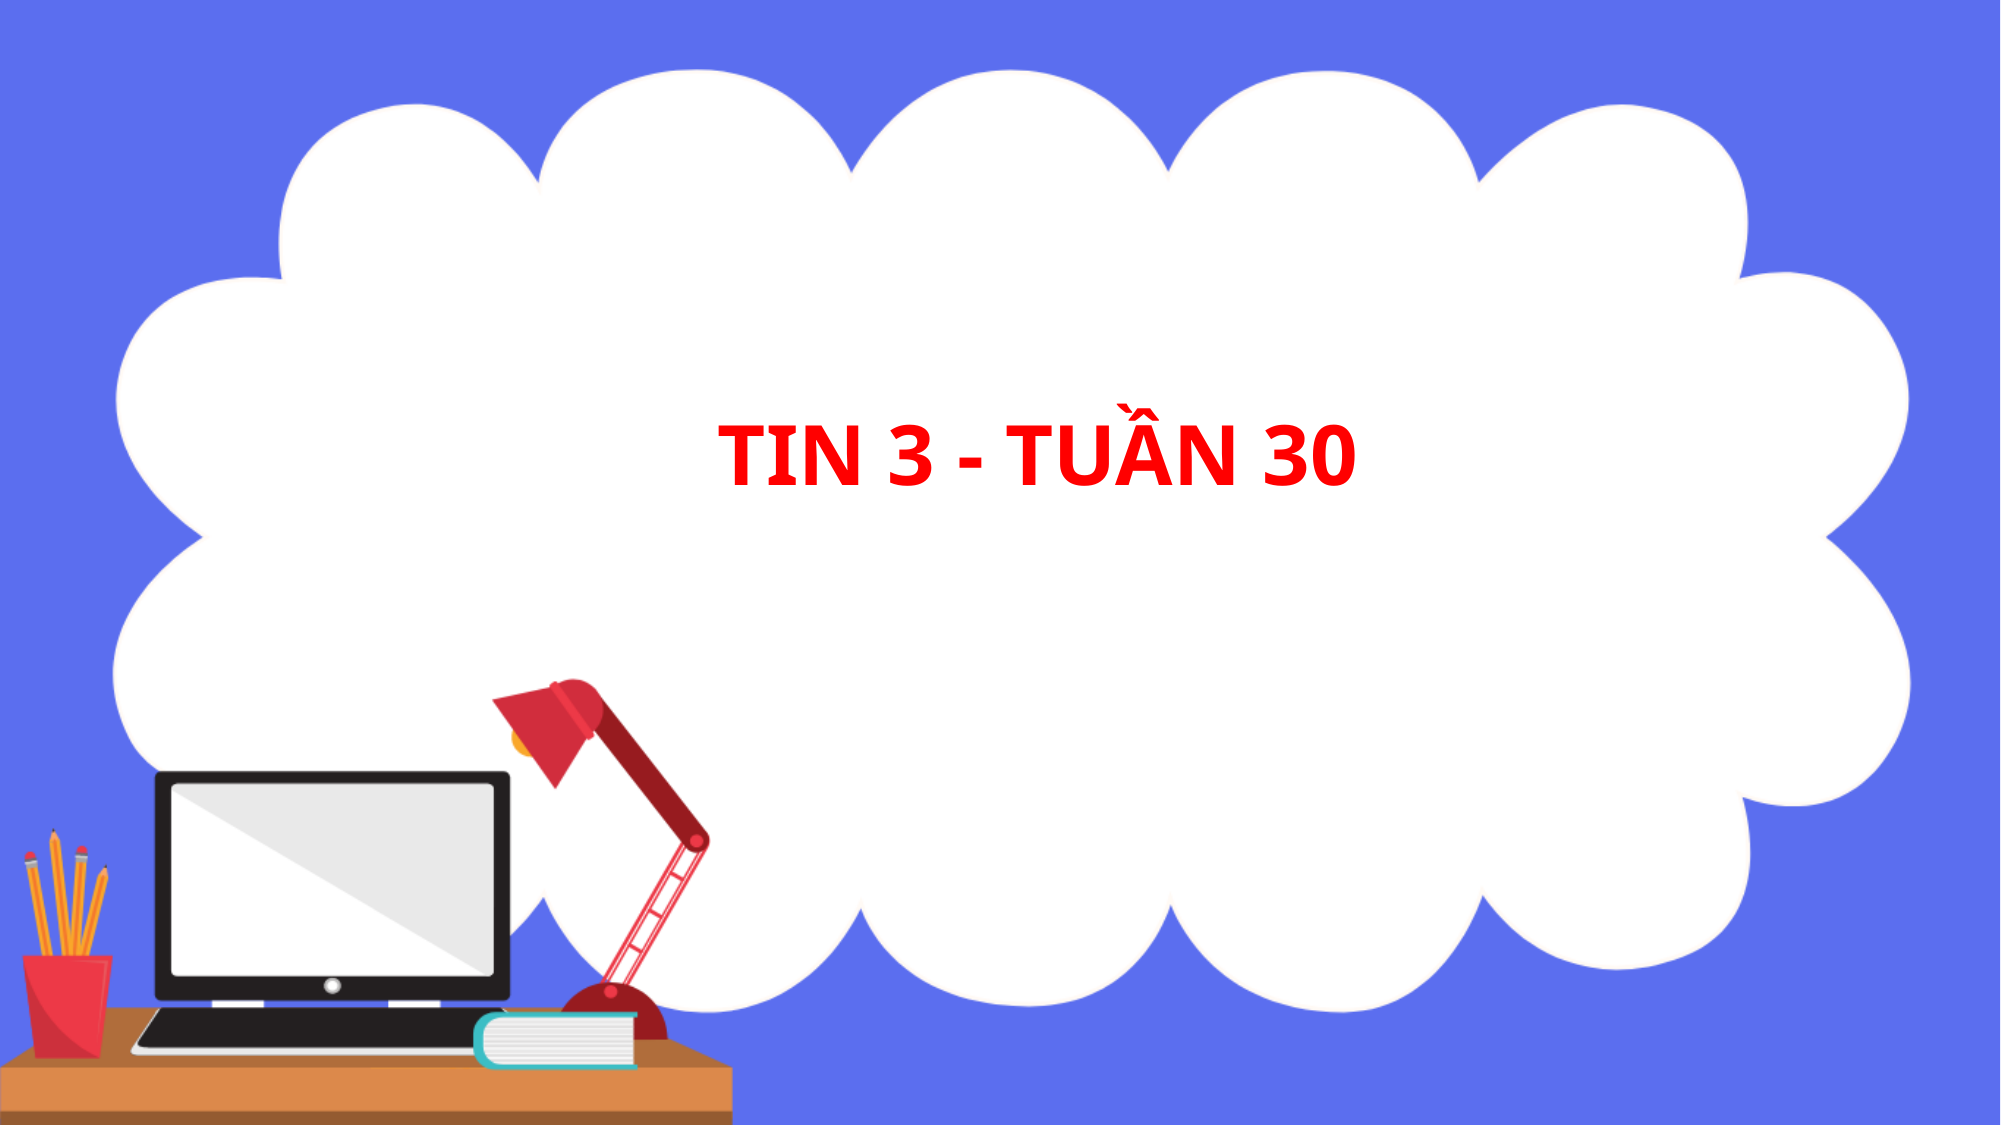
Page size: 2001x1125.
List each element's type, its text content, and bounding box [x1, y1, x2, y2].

picture [0, 0, 2001, 1125]
text_box TIN 3 - TUẦN 30 [393, 365, 1683, 510]
